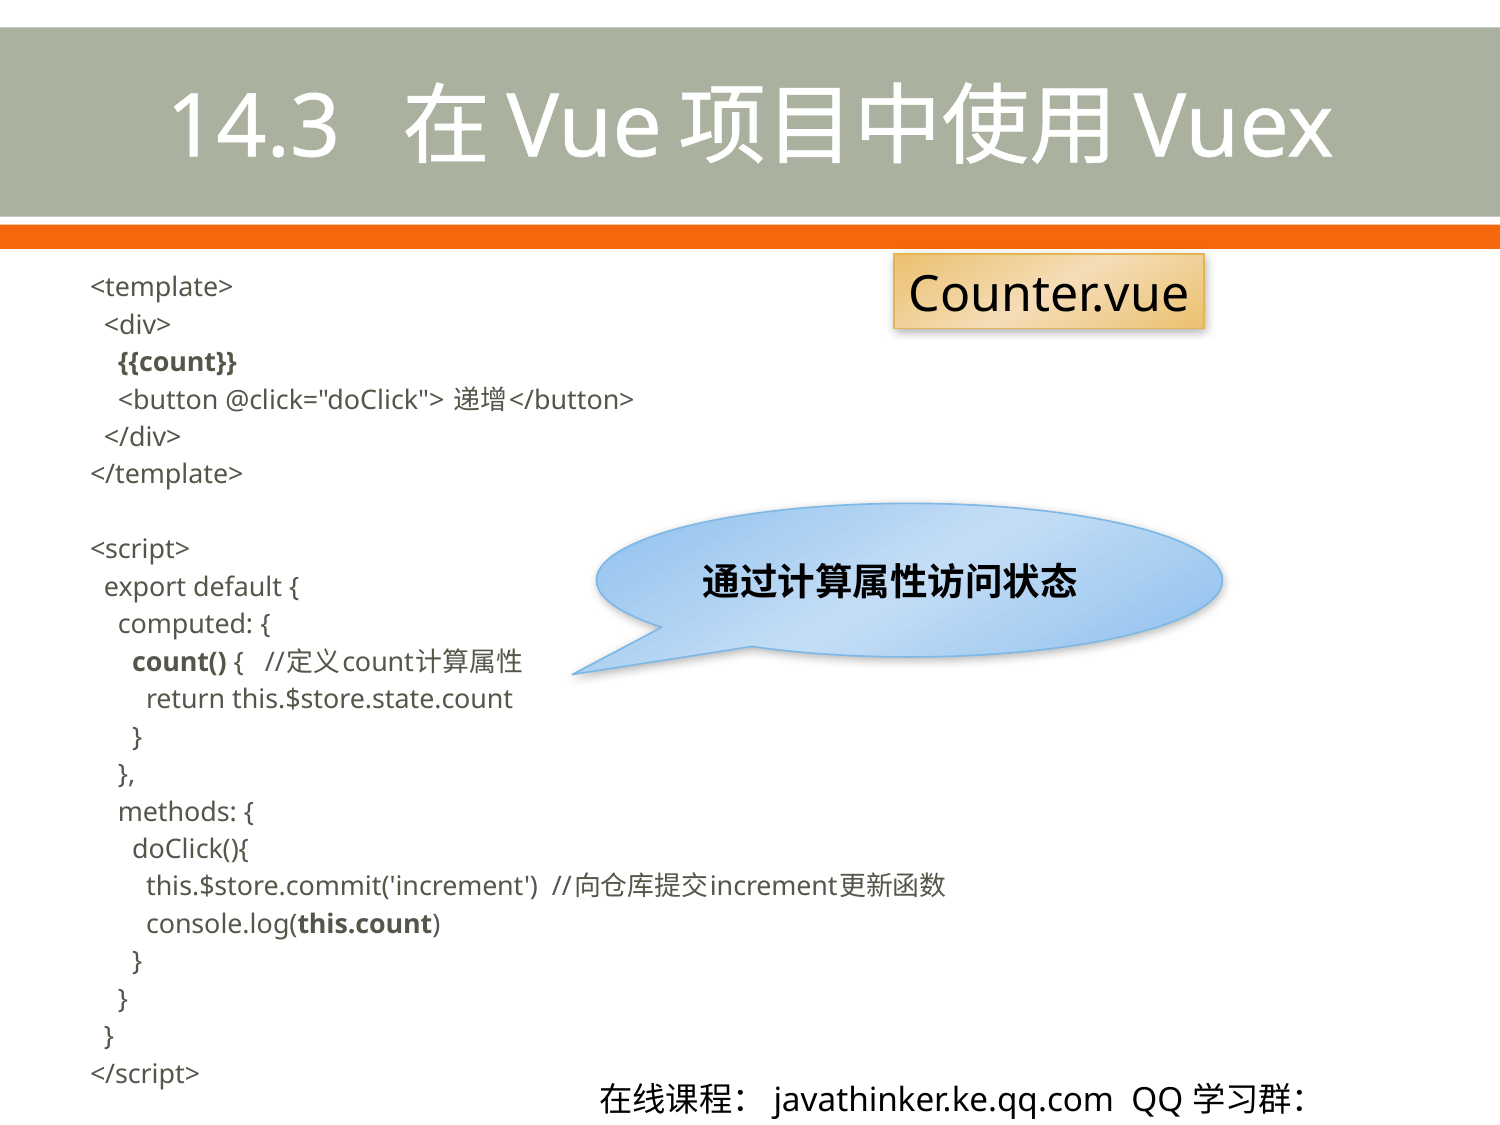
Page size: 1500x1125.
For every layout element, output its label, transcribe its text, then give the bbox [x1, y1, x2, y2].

list <template> <div> {{count}} <button @click="doClick"> 递增</button> </div> </template> <script> export default { computed: { count() { //定义count计算属性 return this.$store.state.count } }, methods: { doClick(){ this.$store.commit('increment') //向仓库提交increment更新函数 console.log(this.count) } } } </script> [75, 262, 1425, 1106]
text_box Counter.vue [893, 253, 1205, 329]
title 14.3 在Vue项目中使用Vuex [75, 29, 1425, 213]
text_box 通过计算属性访问状态 [571, 502, 1224, 676]
footer 在线课程：javathinker.ke.qq.com QQ学习群：915851077 [584, 1070, 1496, 1121]
